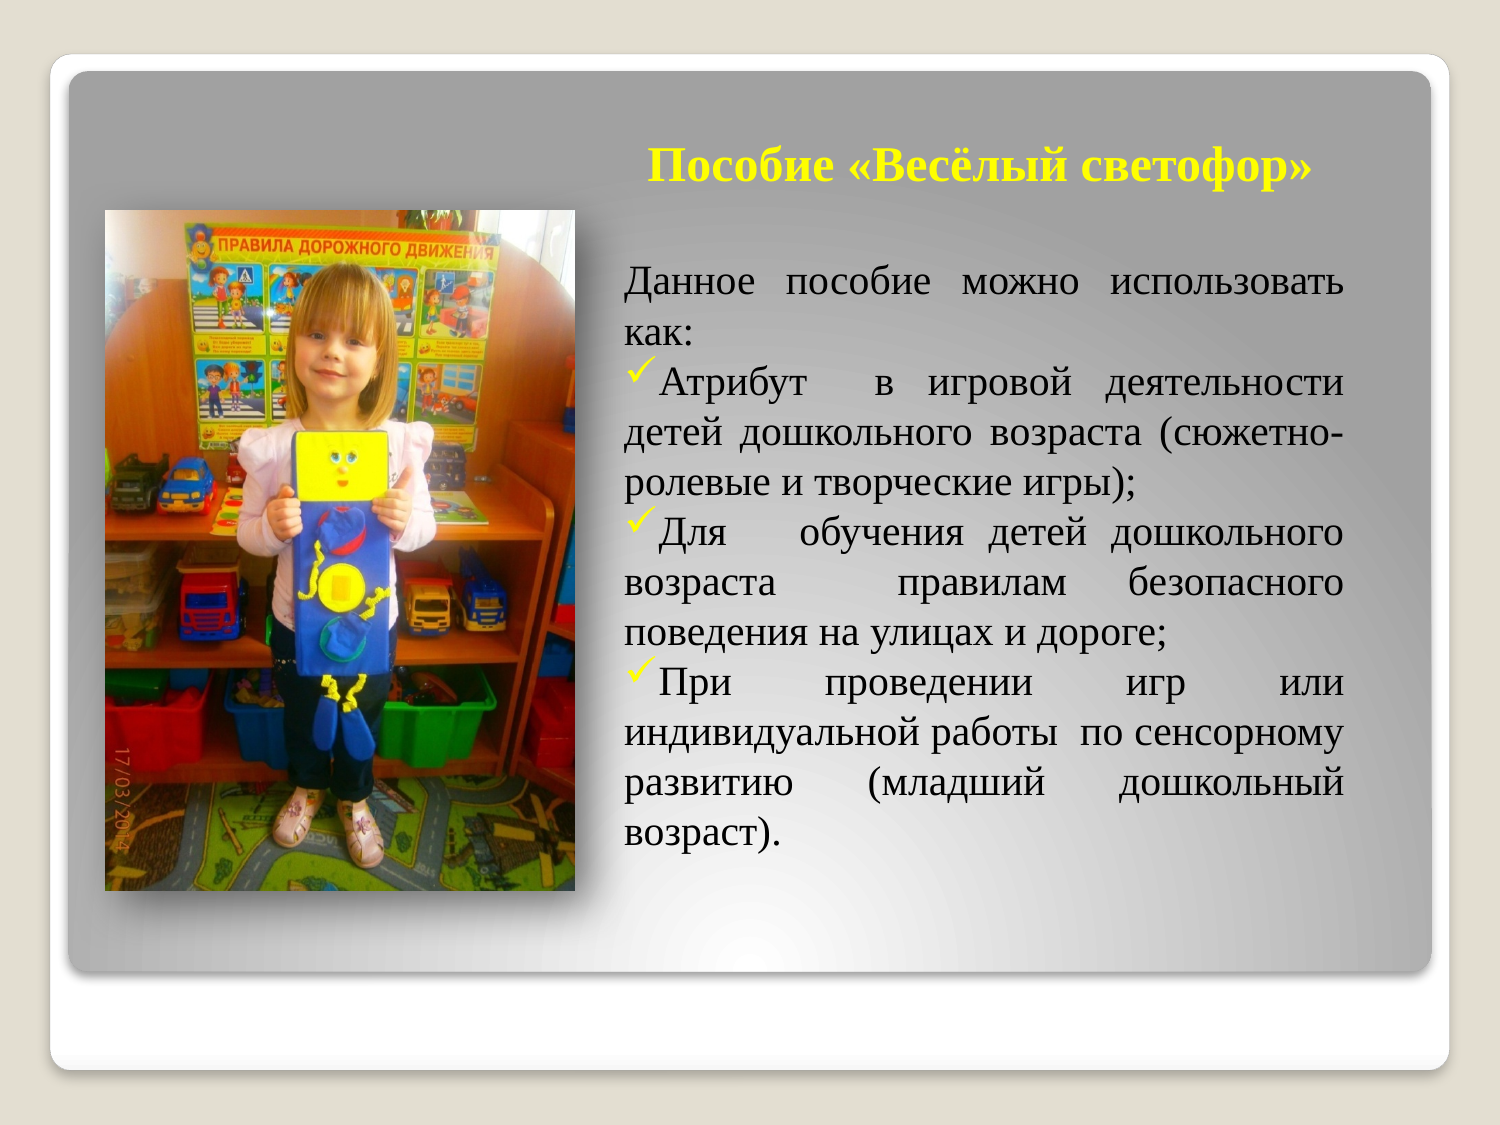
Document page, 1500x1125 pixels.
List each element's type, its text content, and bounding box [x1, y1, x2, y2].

text_box Данное пособие можно использовать как: Атрибут в игровой деятельности детей дошкольного возраста (сюжетно-ролевые и творческие игры); Для обучения детей дошкольного возраста правилам безопасного поведения на улицах и дороге; При проведении игр или индивидуальной работы по сенсорному развитию (младший дошкольный возраст). [609, 246, 1360, 861]
list [607, 210, 1395, 891]
picture [105, 210, 575, 891]
title Пособие «Весёлый светофор» [632, 117, 1348, 200]
